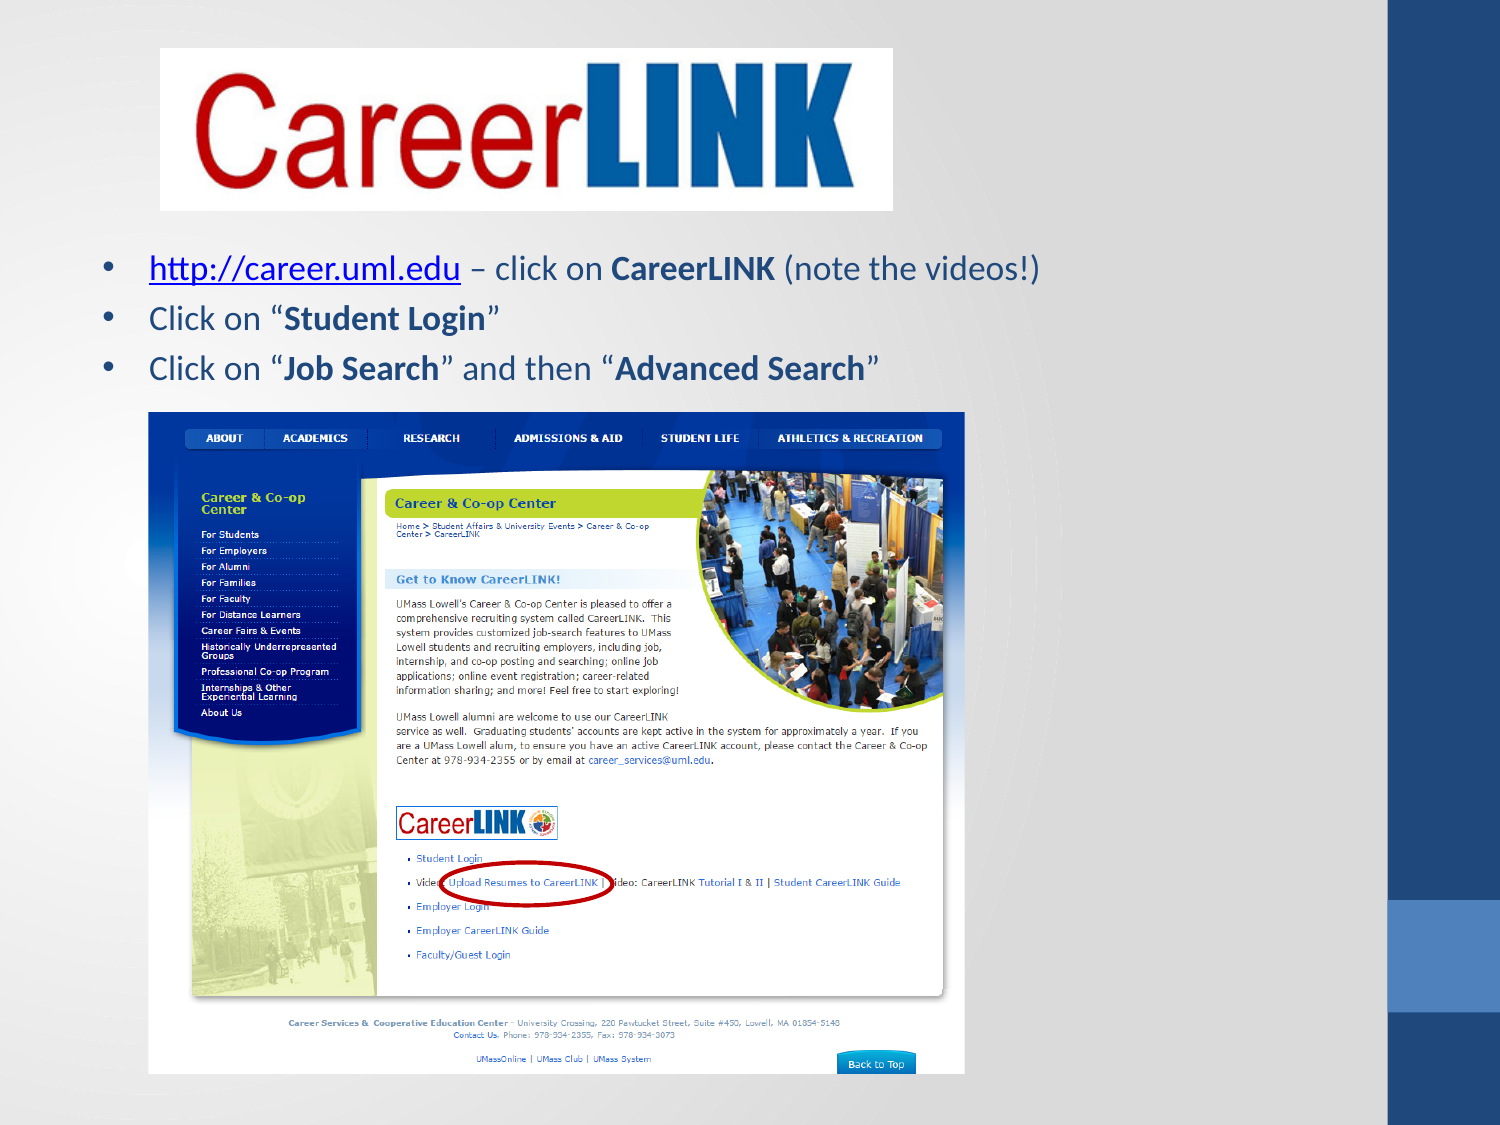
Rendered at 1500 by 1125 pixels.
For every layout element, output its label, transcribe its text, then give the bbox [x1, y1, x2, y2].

text_box http://career.uml.edu – click on CareerLINK (note the videos!) Click on “Student Login” Click on “Job Search” and then “Advanced Search” [87, 237, 1078, 395]
picture [147, 411, 966, 1074]
picture [160, 48, 893, 212]
